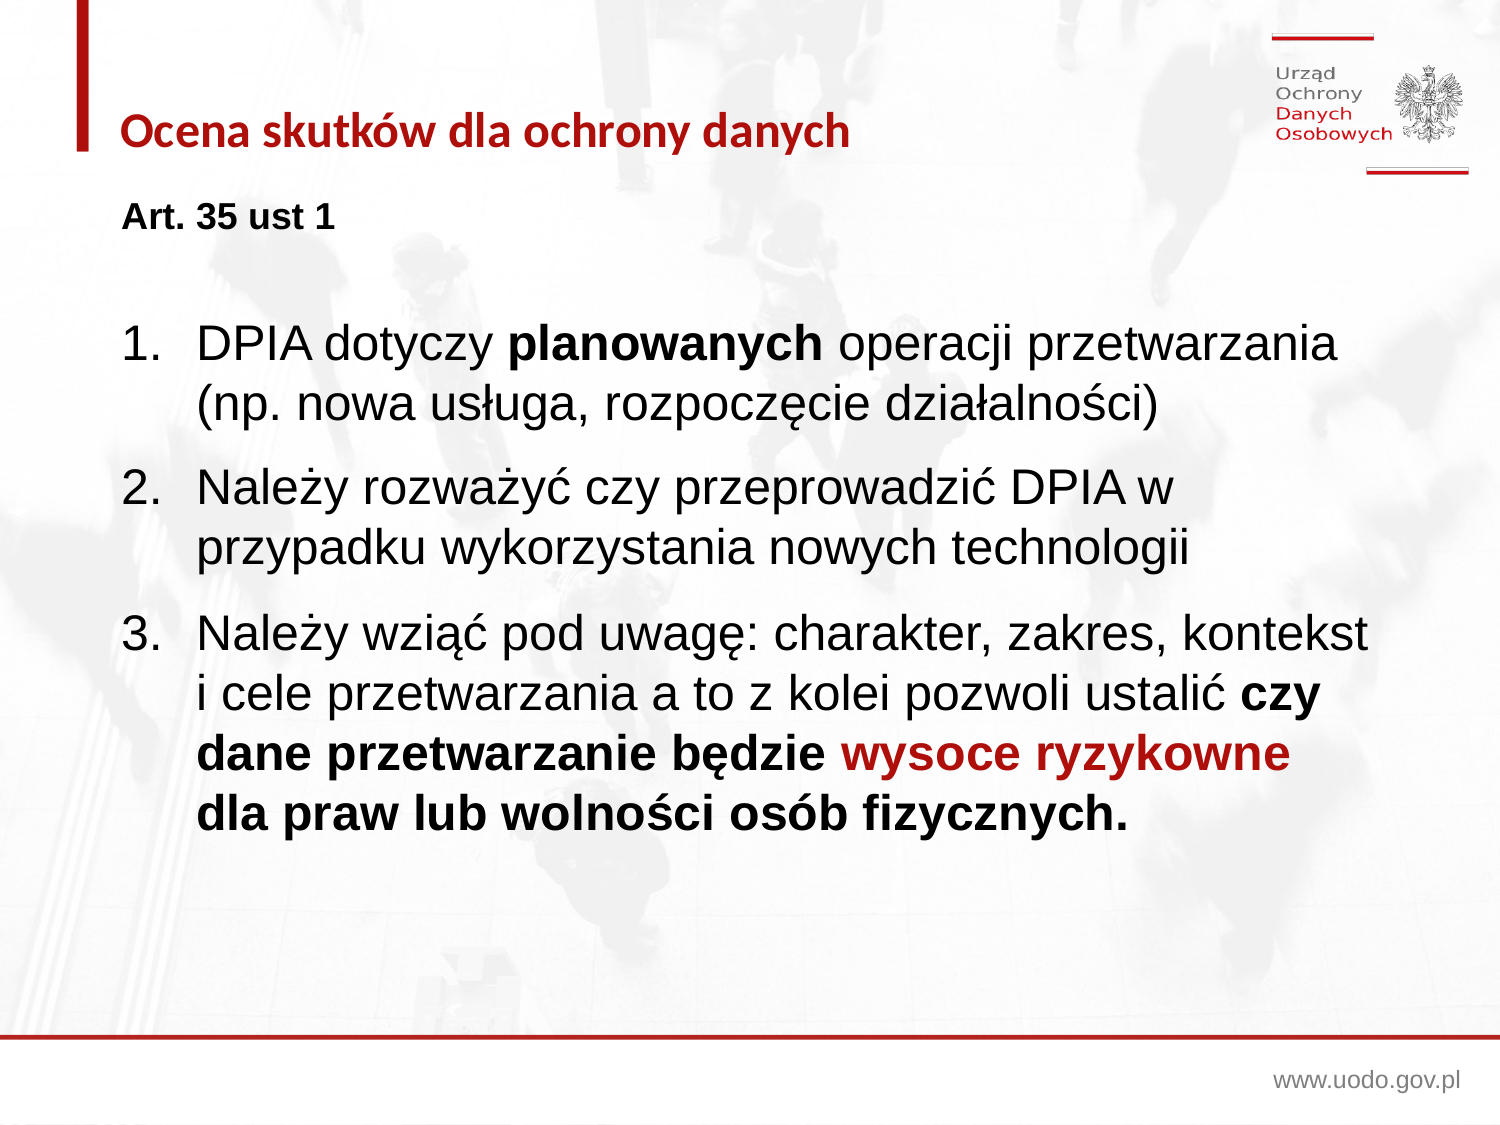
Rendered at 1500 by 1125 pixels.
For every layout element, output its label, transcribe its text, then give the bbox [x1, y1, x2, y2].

text_box [76, 0, 89, 152]
text_box Ocena skutków dla ochrony danych [105, 90, 1247, 165]
picture [0, 0, 1500, 1034]
text_box Art. 35 ust 1 [106, 184, 1247, 245]
text_box DPIA dotyczy planowanych operacji przetwarzania (np. nowa usługa, rozpoczęcie działalności) Należy rozważyć czy przeprowadzić DPIA w przypadku wykorzystania nowych technologii Należy wziąć pod uwagę: charakter, zakres, kontekst i cele przetwarzania a to z kolei pozwoli ustalić czy dane przetwarzanie będzie wysoce ryzykowne dla praw lub wolności osób fizycznych. [106, 302, 1388, 848]
